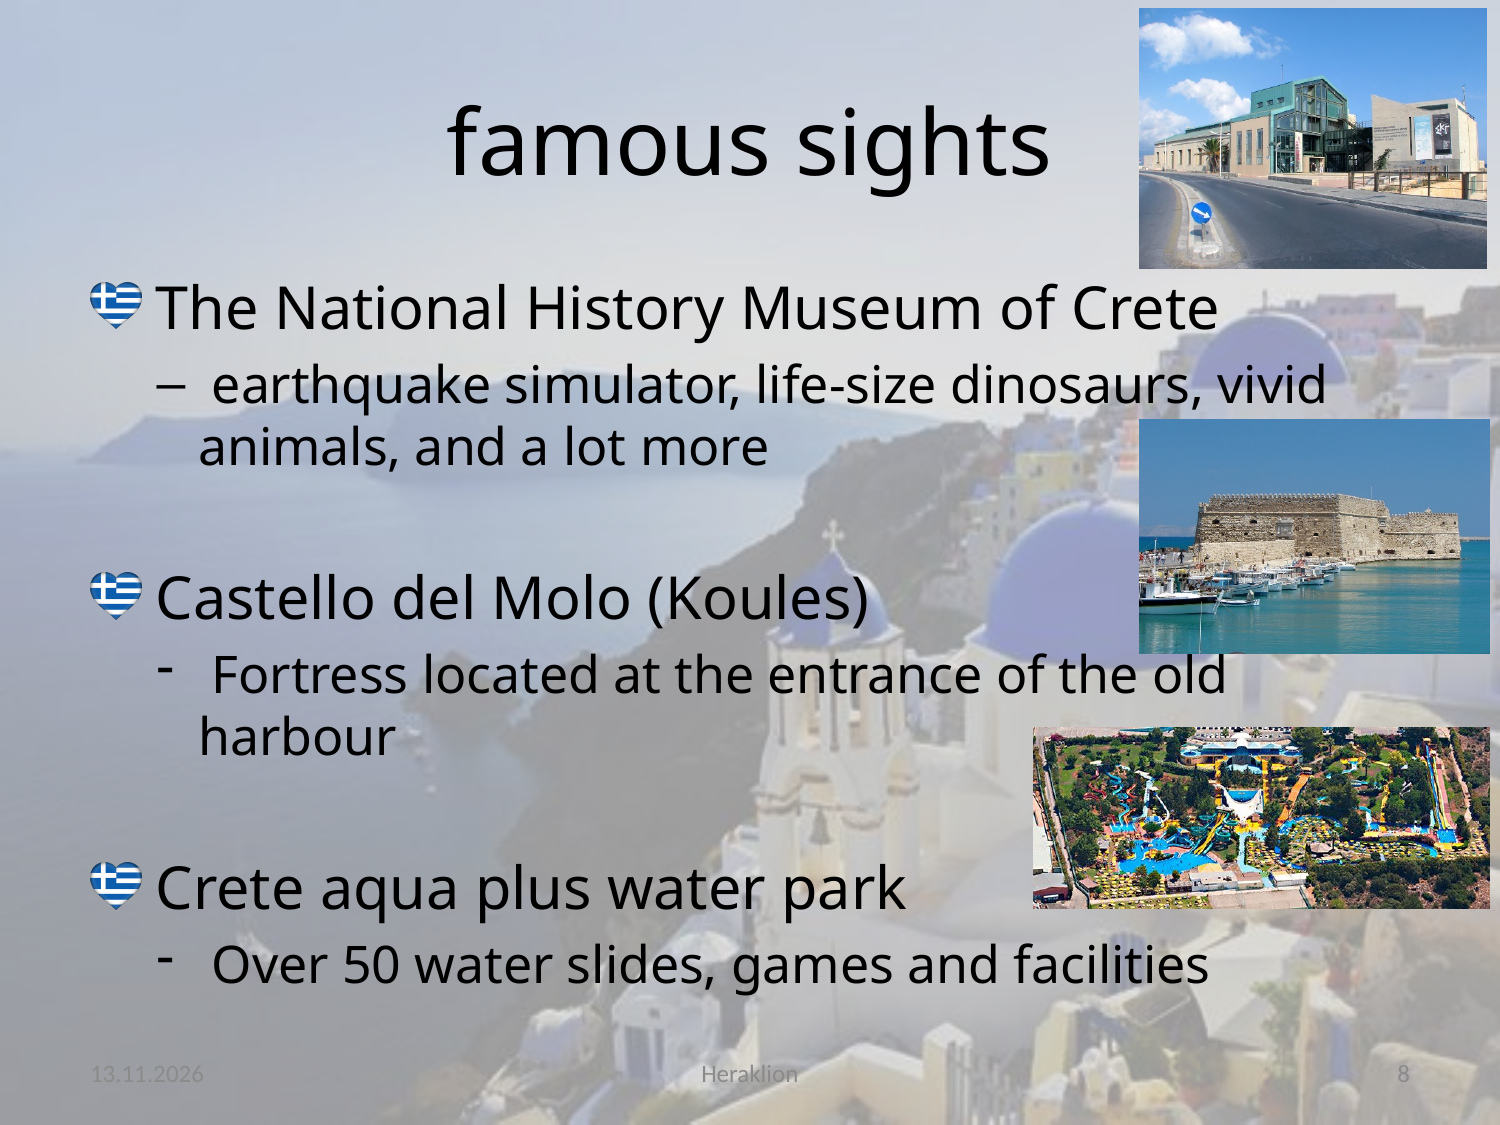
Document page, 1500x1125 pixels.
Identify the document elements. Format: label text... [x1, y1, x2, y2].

footer Heraklion [512, 1042, 988, 1103]
picture [90, 572, 142, 620]
picture [90, 282, 142, 329]
picture [90, 862, 142, 910]
slide_number 8 [1074, 1042, 1425, 1103]
title famous sights [75, 45, 1134, 233]
list The National History Museum of Crete earthquake simulator, life-size dinosaurs, vivid animals, and a lot more Castello del Molo (Koules) Fortress located at the entrance of the old harbour Crete aqua plus water park Over 50 water slides, games and facilities [75, 262, 1425, 1005]
picture [1033, 726, 1491, 909]
picture [1139, 8, 1487, 269]
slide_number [75, 1042, 425, 1103]
picture [1139, 419, 1491, 654]
